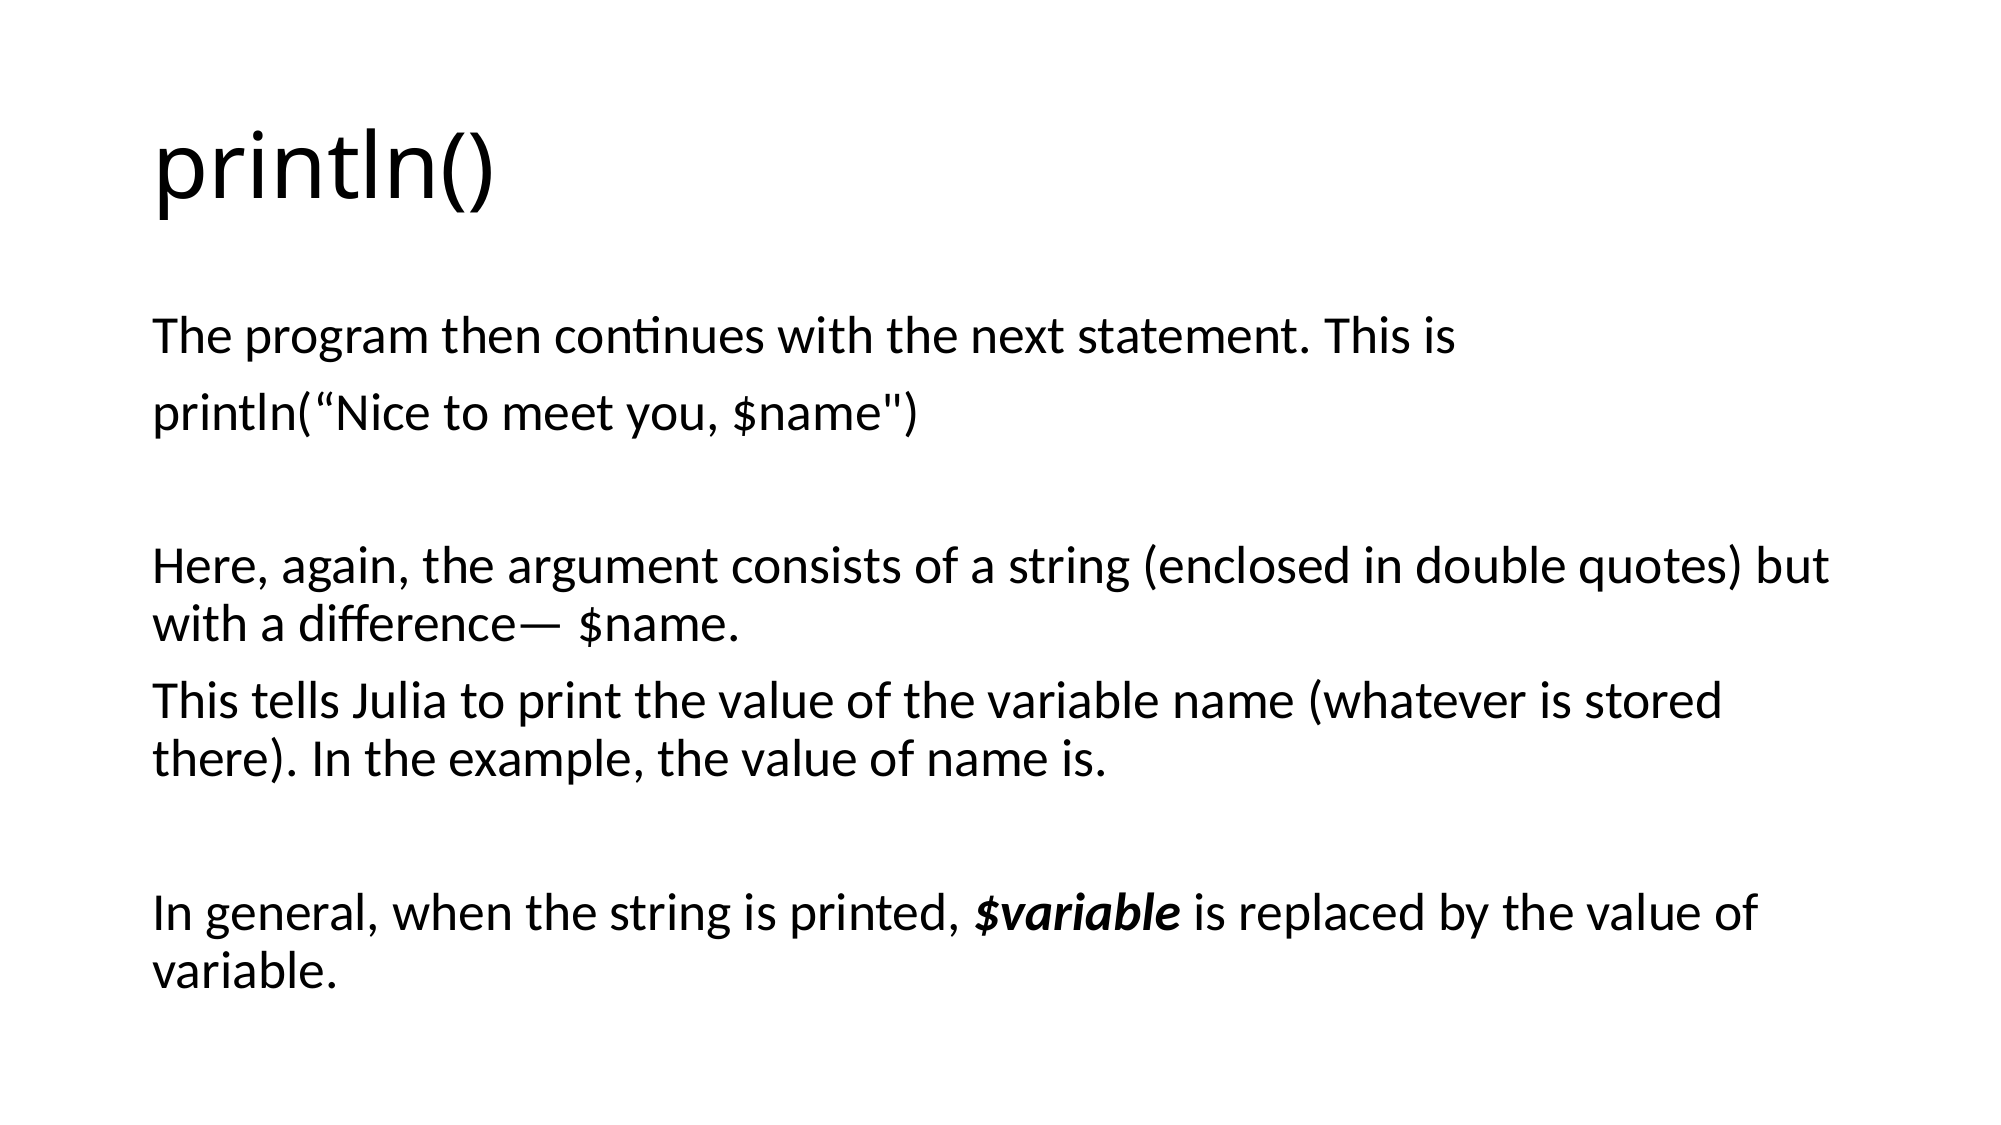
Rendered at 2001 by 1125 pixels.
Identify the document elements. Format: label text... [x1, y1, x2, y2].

title println() [137, 59, 1863, 278]
list The program then continues with the next statement. This is println(“Nice to meet you, $name") Here, again, the argument consists of a string (enclosed in double quotes) but with a difference— $name. This tells Julia to print the value of the variable name (whatever is stored there). In the example, the value of name is. In general, when the string is printed, $variable is replaced by the value of variable. [137, 299, 1863, 1014]
